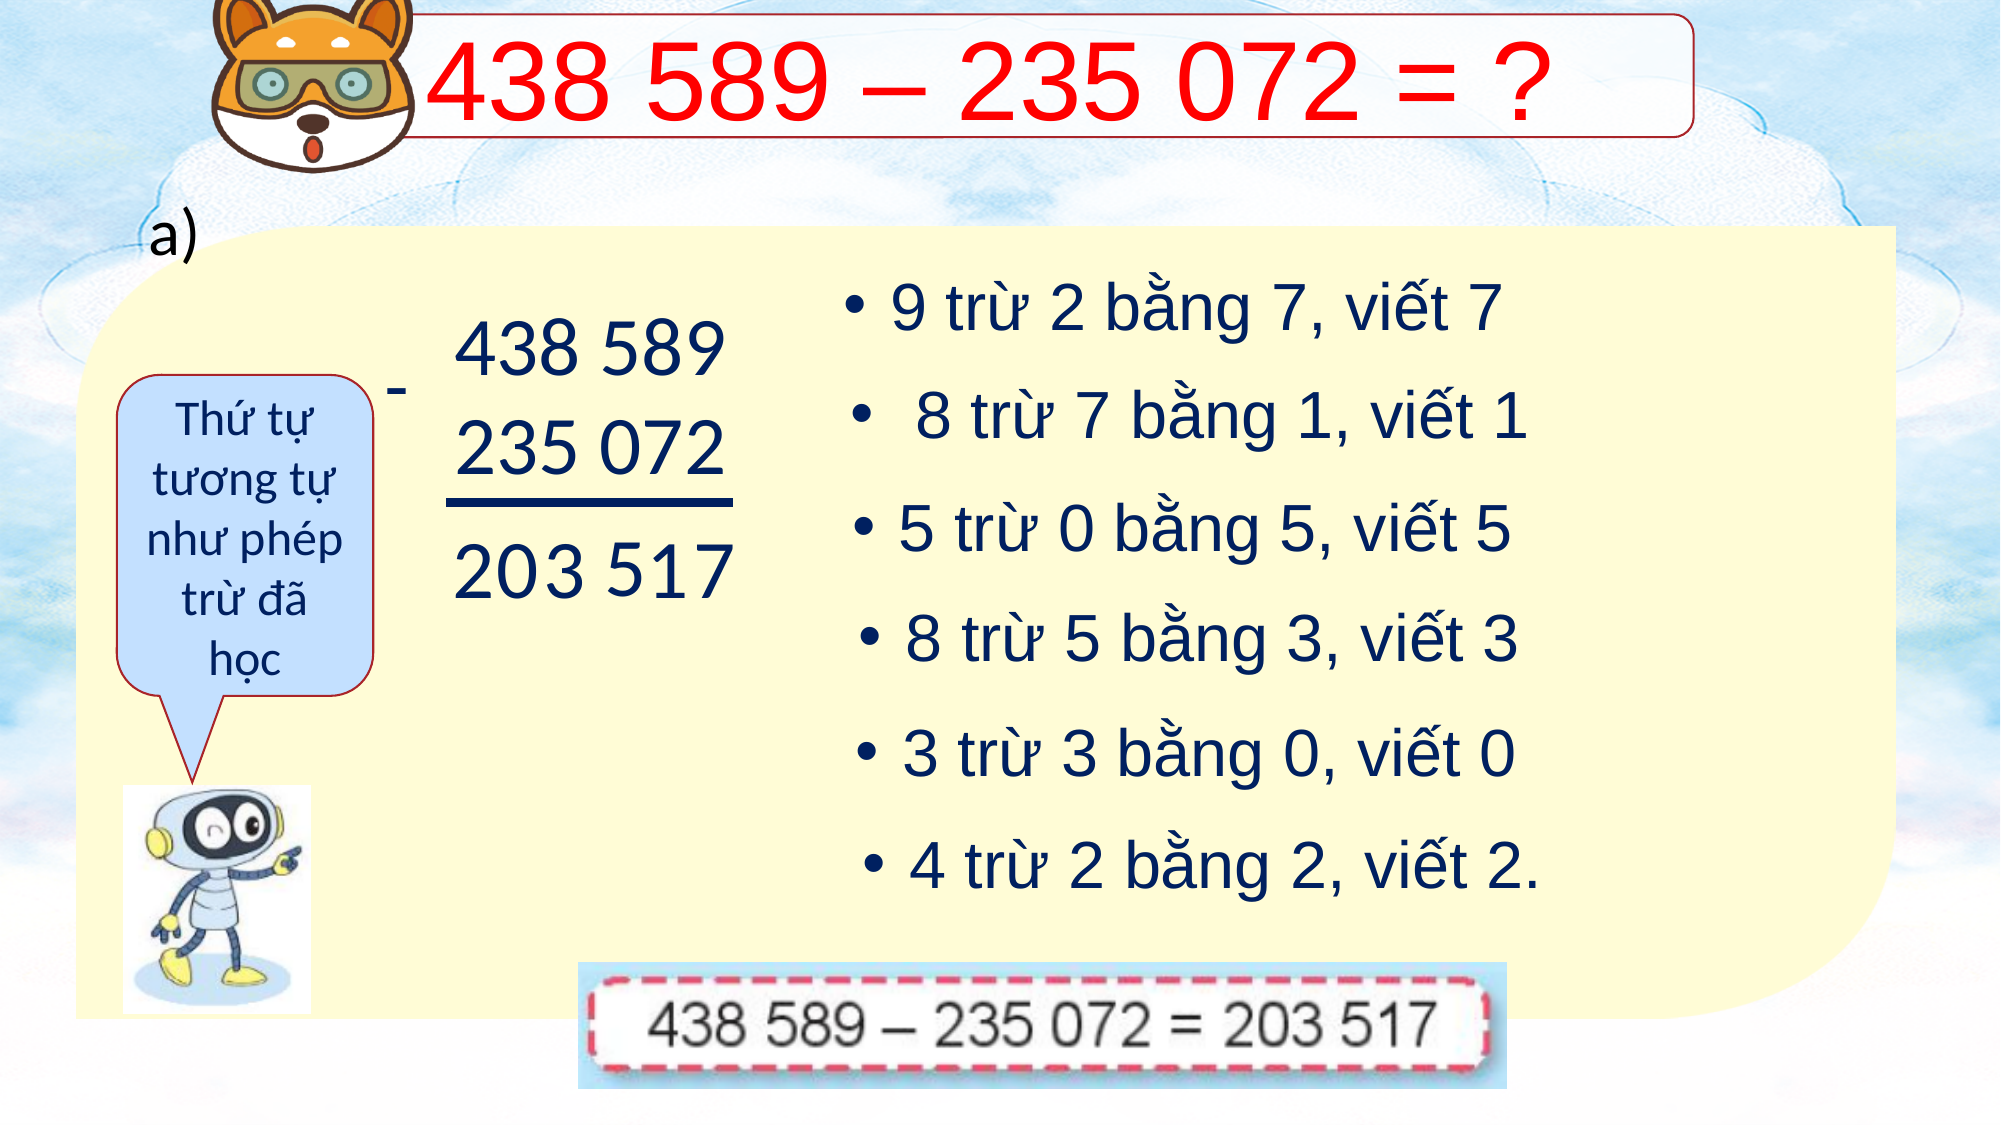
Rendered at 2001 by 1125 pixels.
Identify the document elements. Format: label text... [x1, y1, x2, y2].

text_box a) [134, 181, 258, 226]
picture [0, 0, 2001, 1125]
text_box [369, 284, 935, 503]
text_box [203, 0, 1694, 189]
